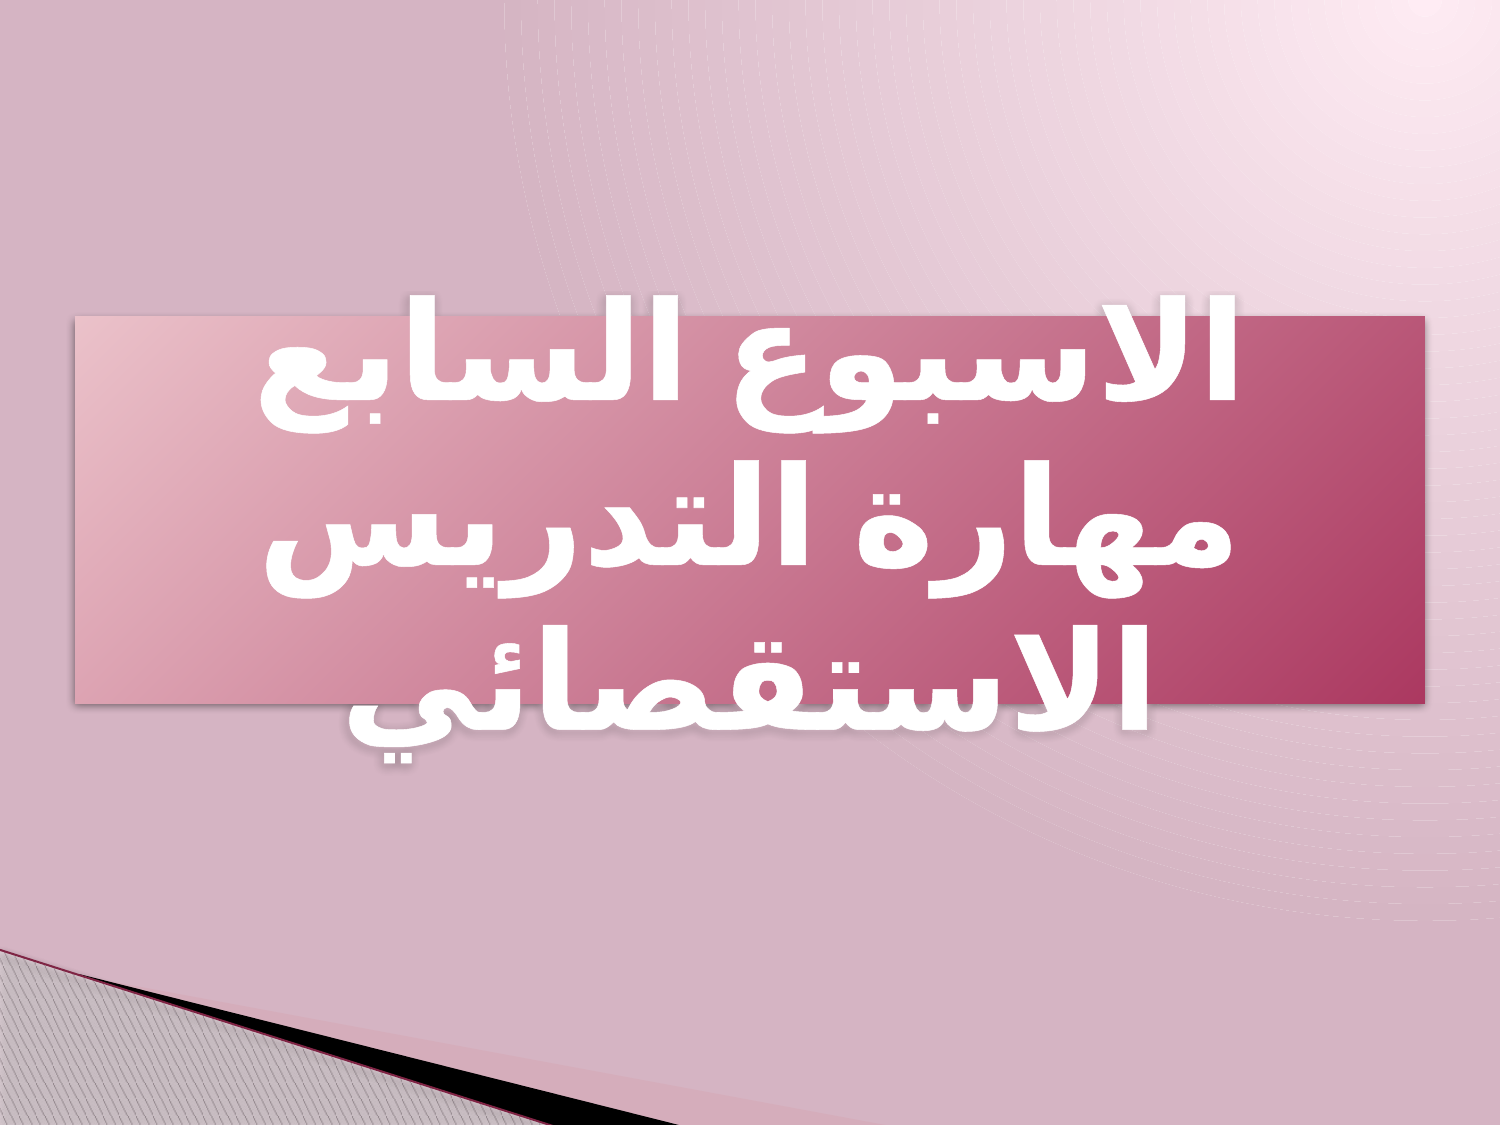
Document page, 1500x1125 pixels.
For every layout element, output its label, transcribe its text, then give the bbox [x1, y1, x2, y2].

title الاسبوع السابع مهارة التدريس الاستقصائي [75, 316, 1425, 704]
